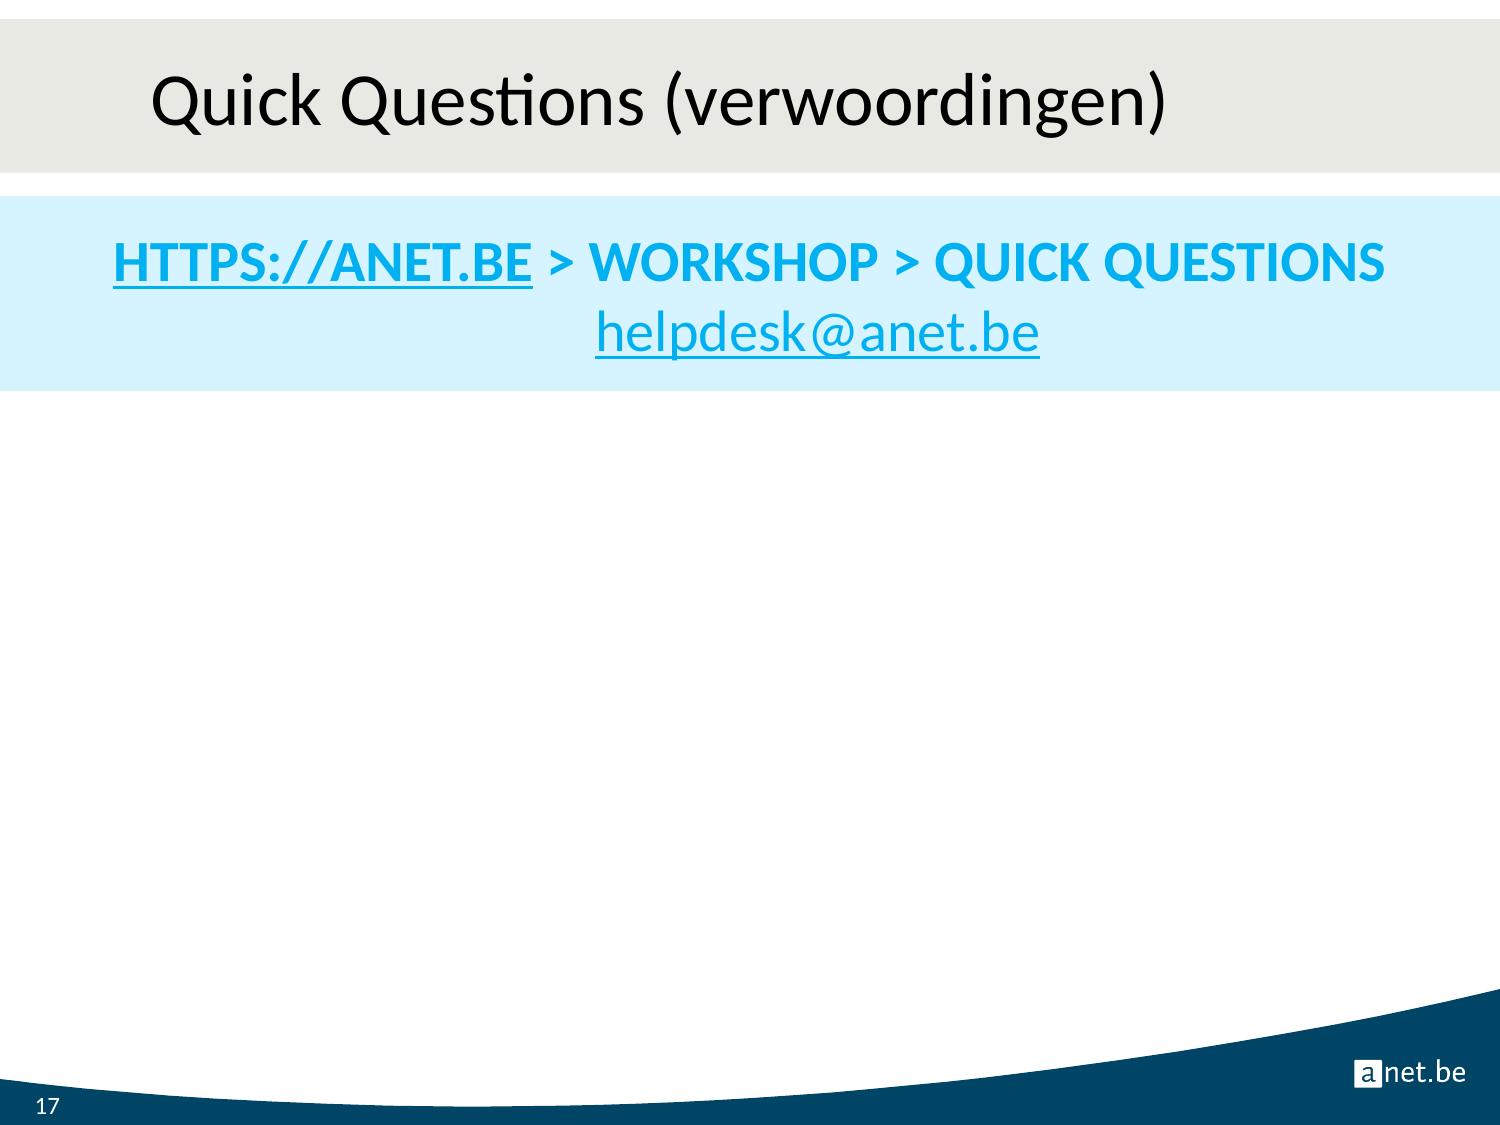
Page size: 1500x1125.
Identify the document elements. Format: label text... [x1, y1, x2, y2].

text_box https://anet.be > Workshop > Quick Questions helpdesk@anet.be [0, 196, 1500, 391]
slide_number 17 [0, 1083, 75, 1125]
title Quick Questions (verwoordingen) [0, 19, 1500, 173]
